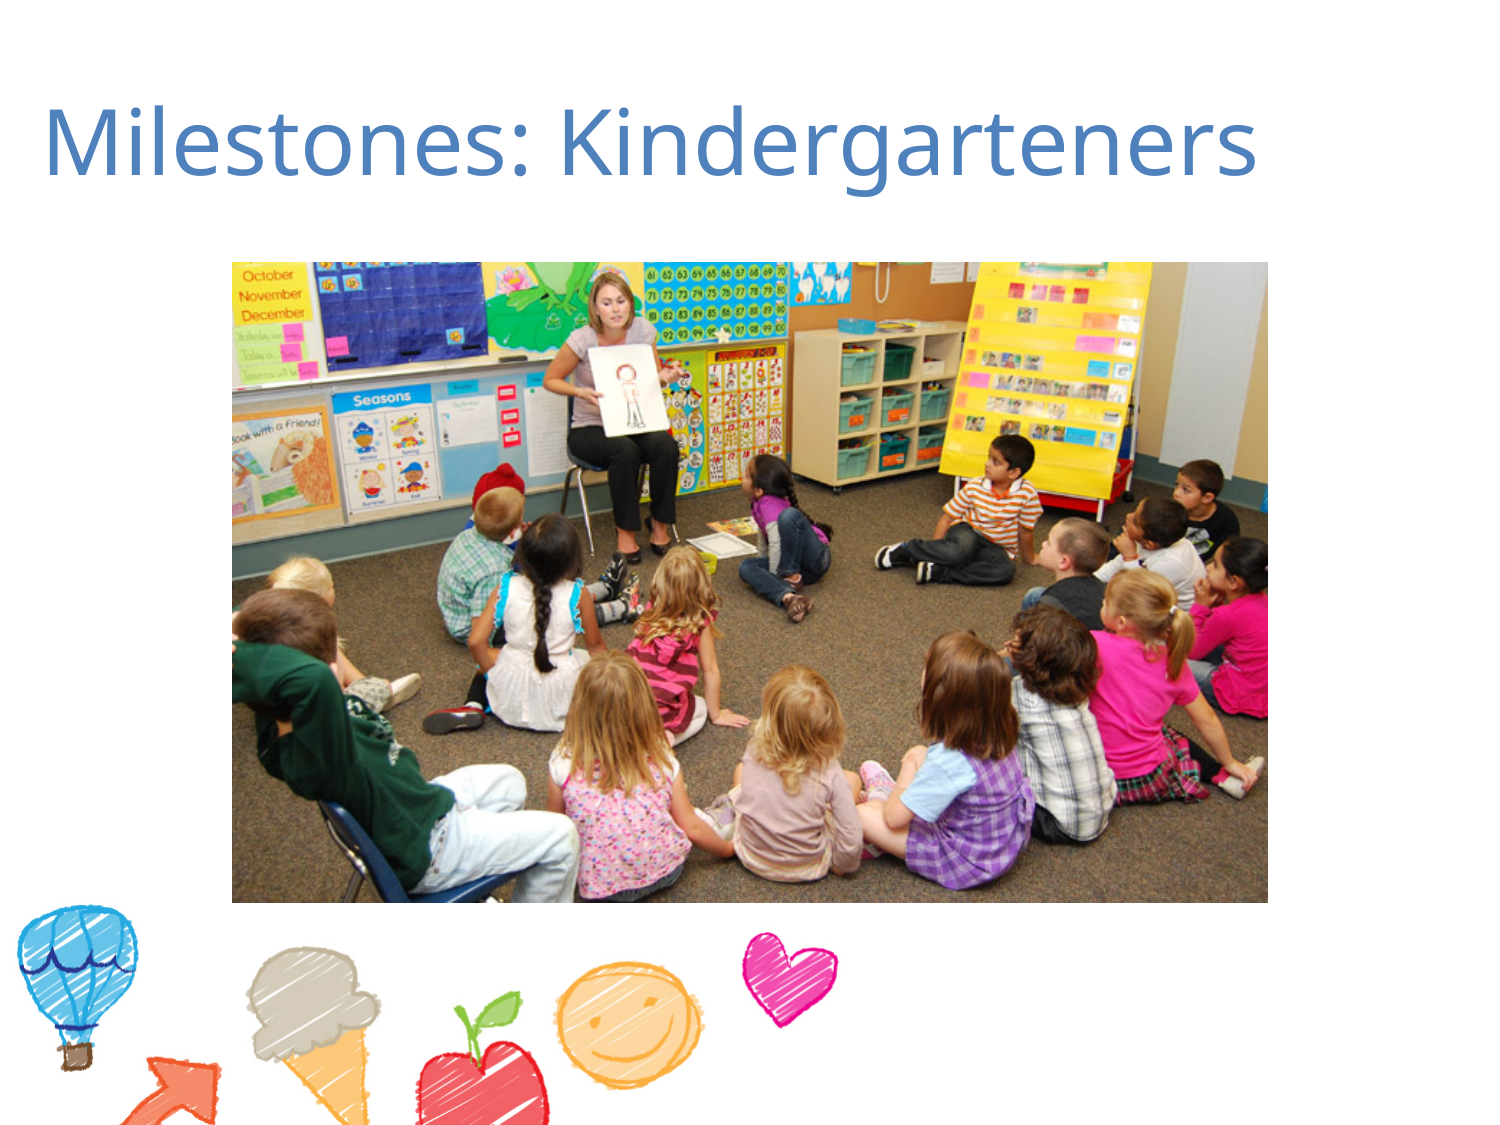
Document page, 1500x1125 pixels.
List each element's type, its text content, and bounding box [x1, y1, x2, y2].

picture [12, 870, 1253, 1125]
title Milestones: Kindergarteners [26, 45, 1459, 233]
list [232, 262, 1268, 903]
